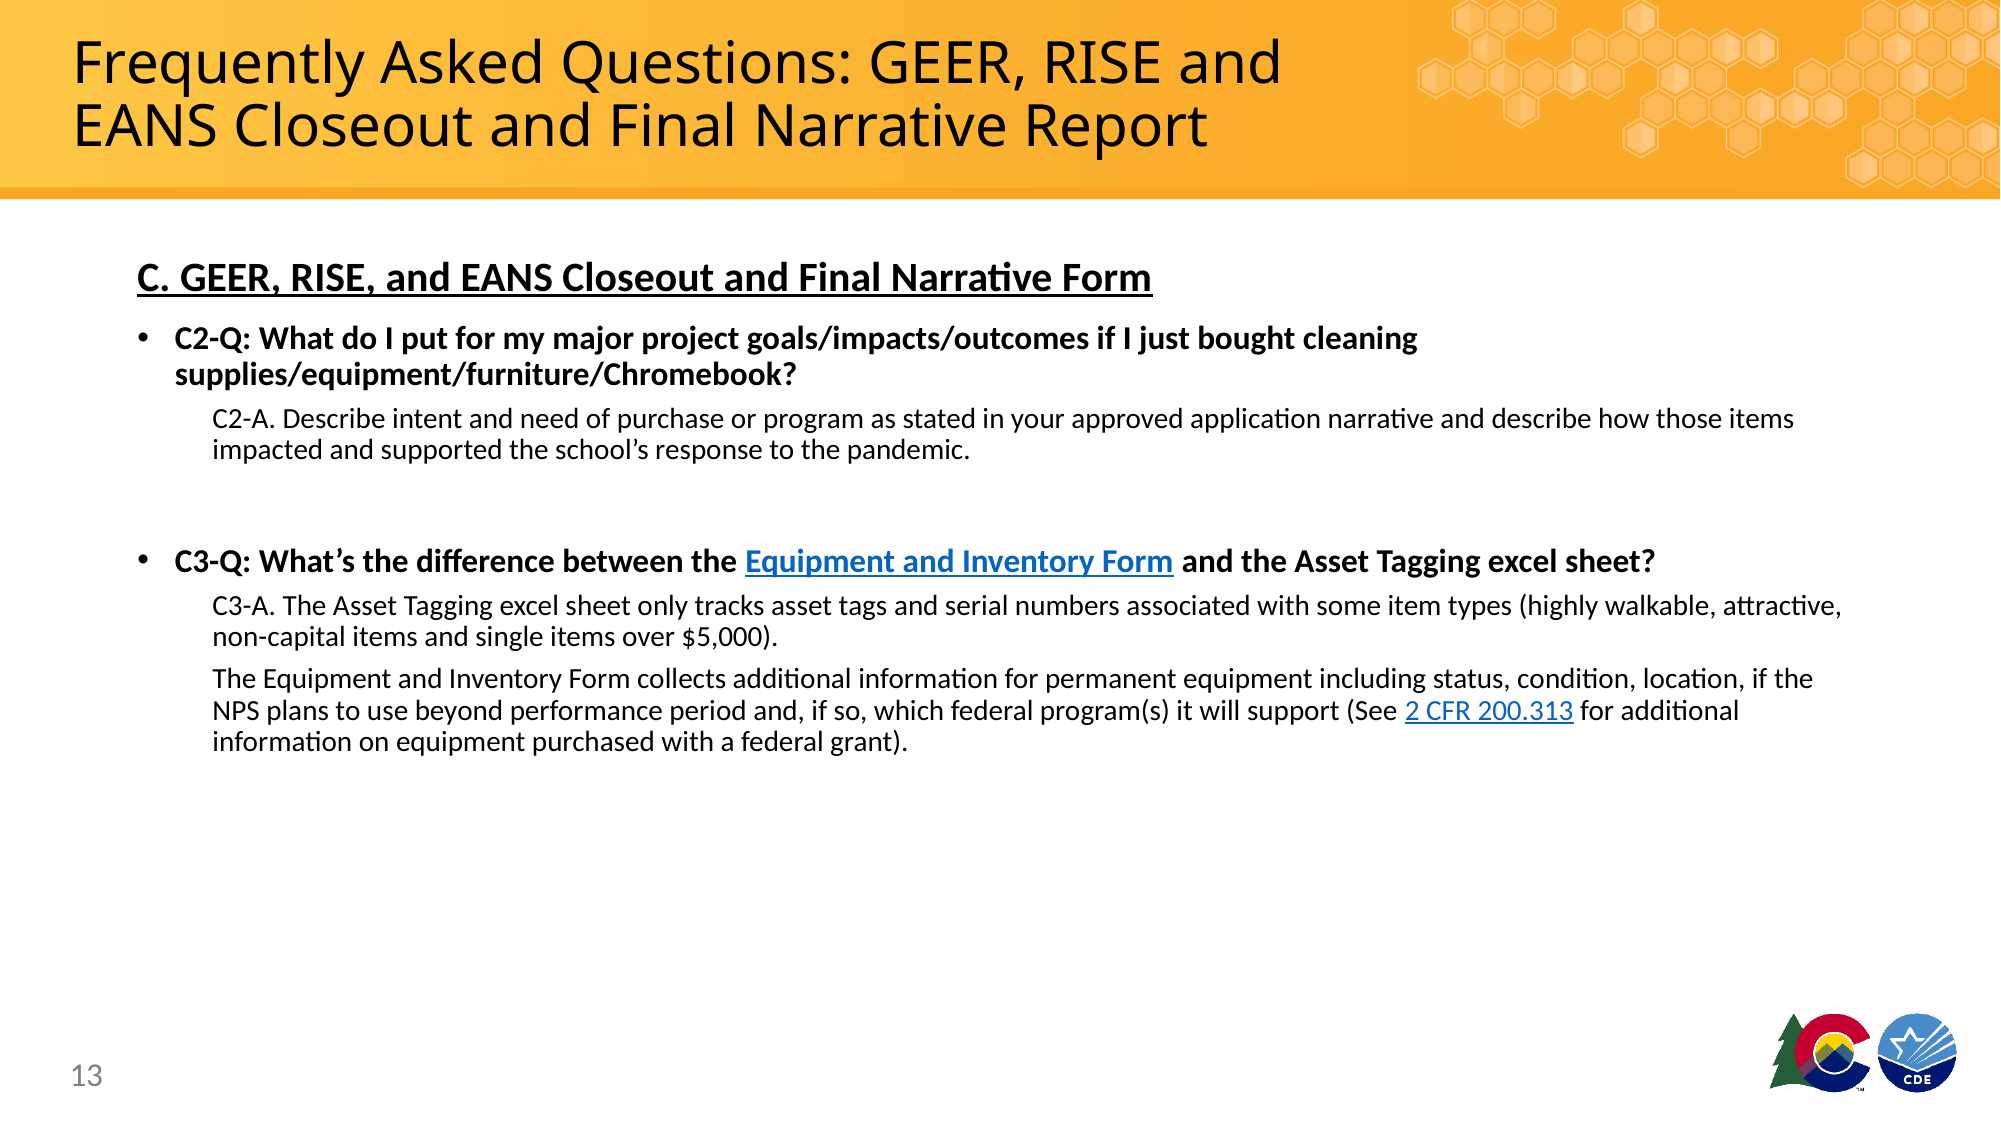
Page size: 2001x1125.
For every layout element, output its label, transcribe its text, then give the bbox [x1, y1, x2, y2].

title Frequently Asked Questions: GEER, RISE and EANS Closeout and Final Narrative Report [72, 33, 1396, 182]
slide_number 13 [54, 1042, 505, 1103]
list C. GEER, RISE, and EANS Closeout and Final Narrative Form C2-Q: What do I put for my major project goals/impacts/outcomes if I just bought cleaning supplies/equipment/furniture/Chromebook? C2-A. Describe intent and need of purchase or program as stated in your approved application narrative and describe how those items impacted and supported the school’s response to the pandemic. C3-Q: What’s the difference between the Equipment and Inventory Form and the Asset Tagging excel sheet? C3-A. The Asset Tagging excel sheet only tracks asset tags and serial numbers associated with some item types (highly walkable, attractive, non-capital items and single items over $5,000). The Equipment and Inventory Form collects additional information for permanent equipment including status, condition, location, if the NPS plans to use beyond performance period and, if so, which federal program(s) it will support (See 2 CFR 200.313 for additional information on equipment purchased with a federal grant). [137, 254, 1863, 969]
picture [1768, 1012, 1957, 1093]
picture [0, 0, 2000, 200]
